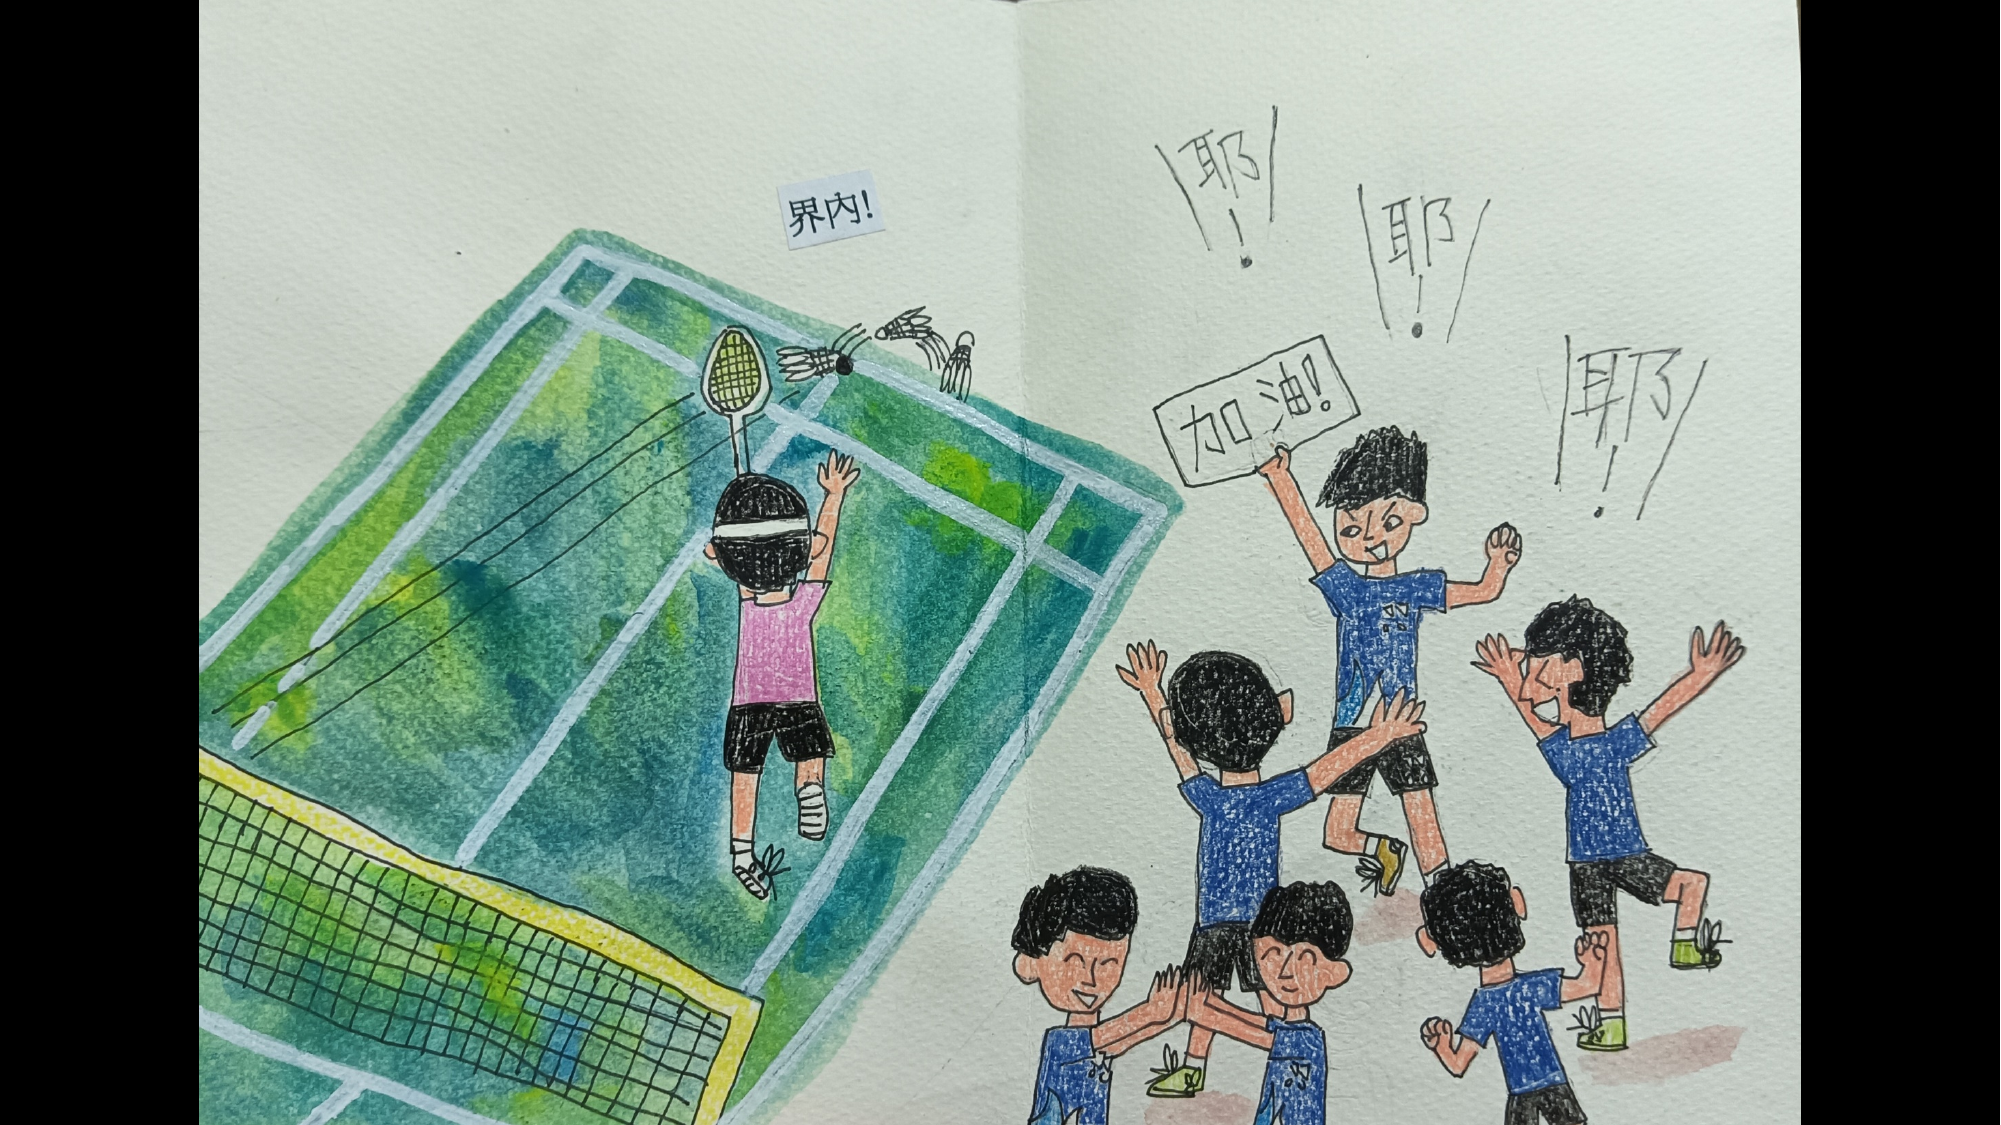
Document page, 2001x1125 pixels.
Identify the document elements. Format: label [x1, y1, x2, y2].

picture [199, 0, 1801, 1125]
text_box [0, 0, 199, 1125]
text_box [1801, 0, 2000, 1125]
